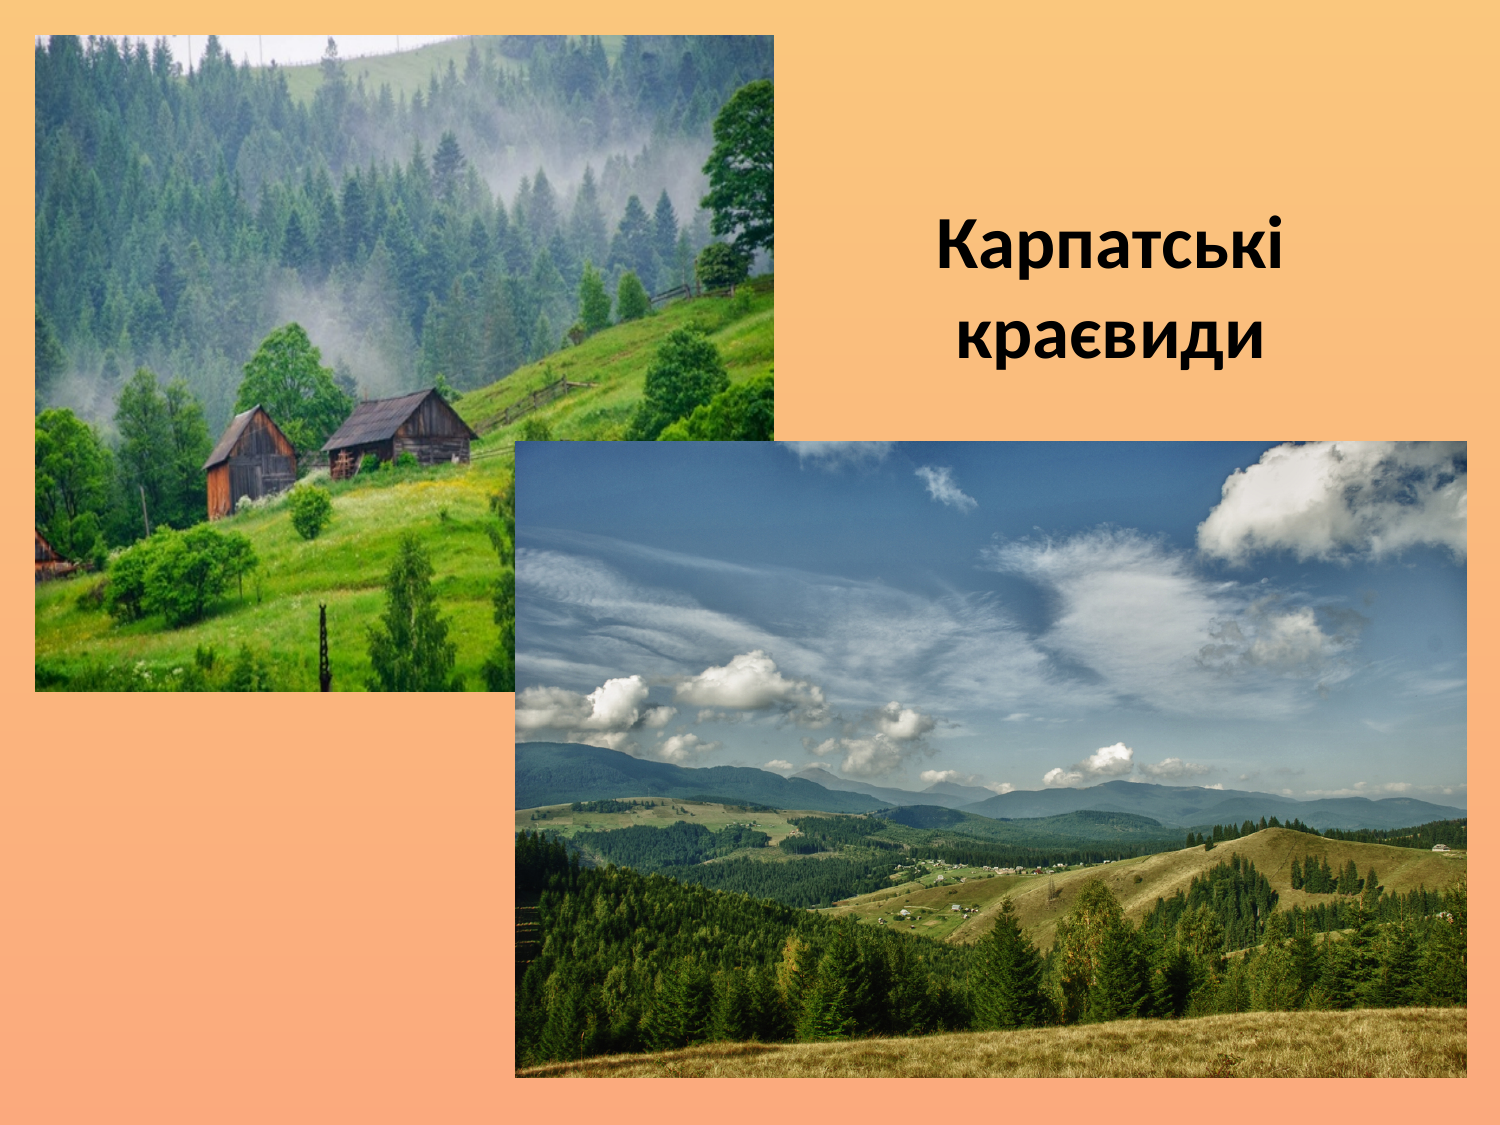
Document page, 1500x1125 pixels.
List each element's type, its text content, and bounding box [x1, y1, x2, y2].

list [34, 34, 774, 692]
list Карпатські краєвиди [808, 175, 1414, 381]
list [515, 441, 1468, 1079]
